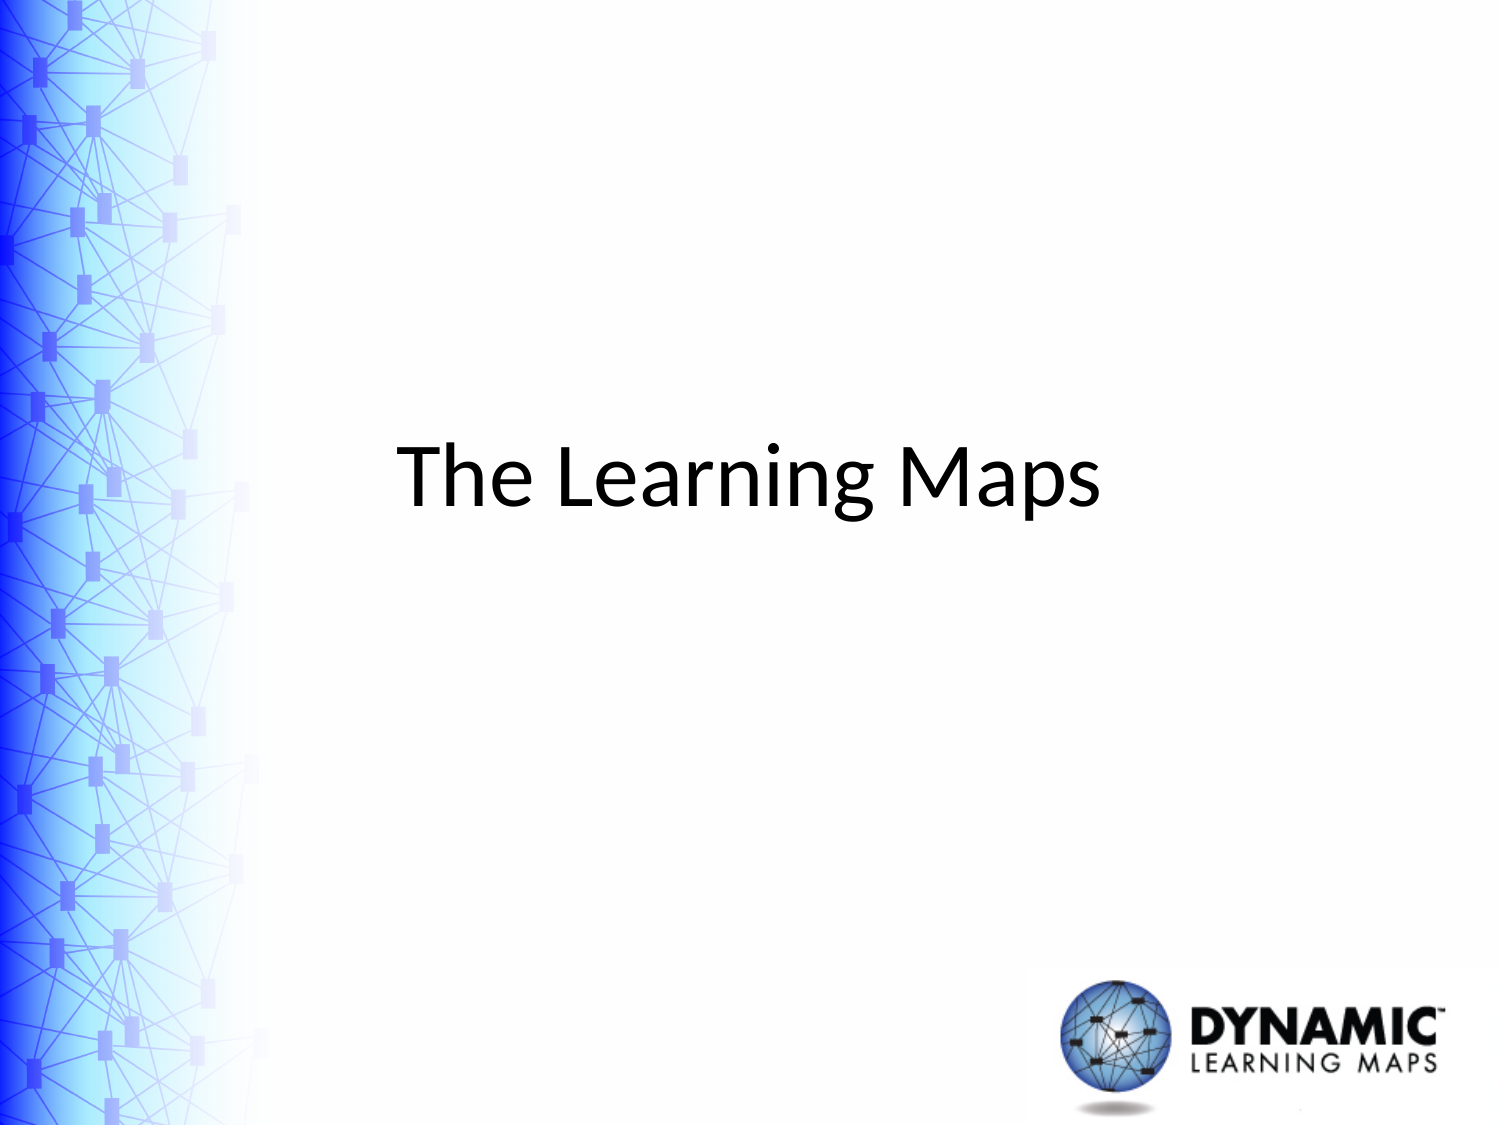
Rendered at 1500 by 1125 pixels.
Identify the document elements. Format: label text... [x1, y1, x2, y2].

title The Learning Maps [112, 349, 1388, 591]
picture [0, 0, 1500, 1125]
